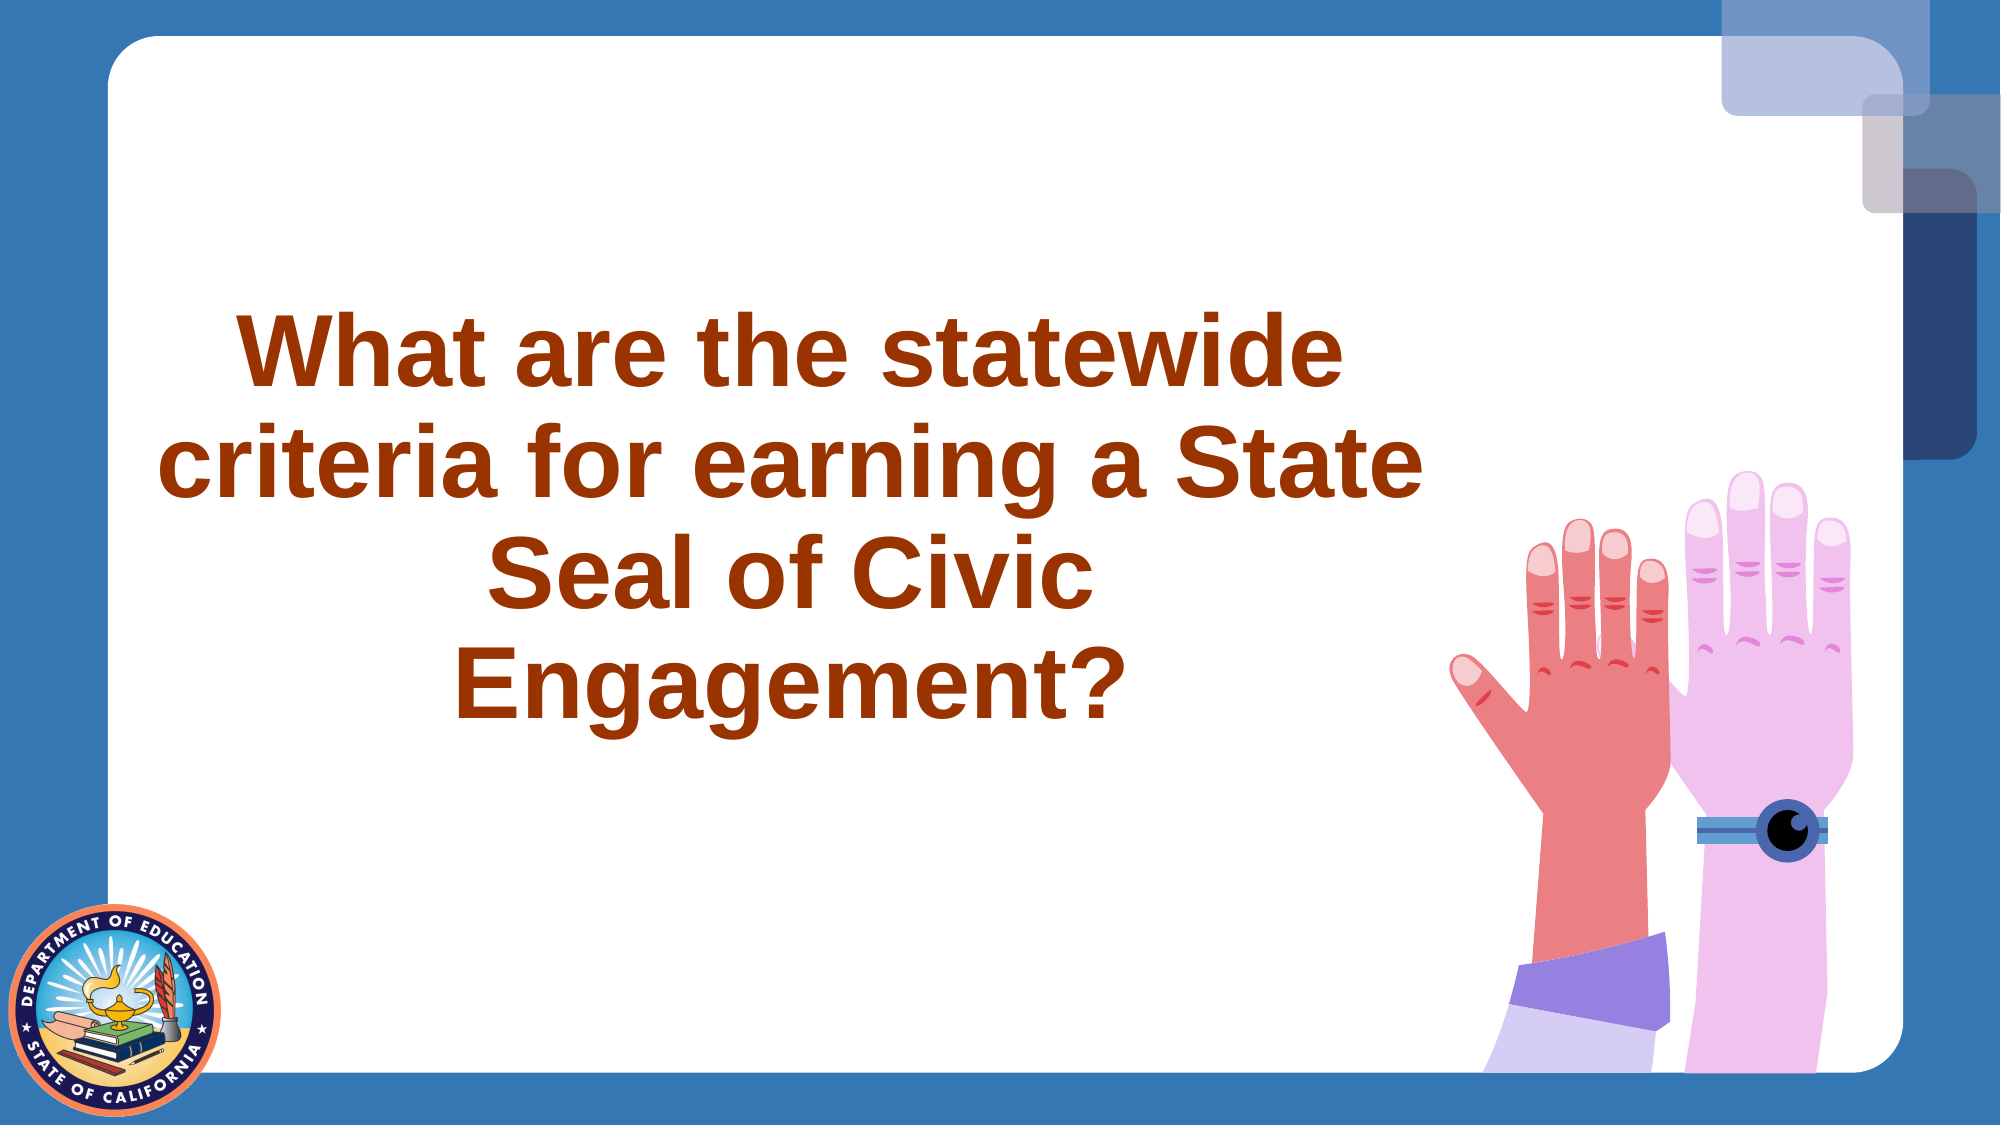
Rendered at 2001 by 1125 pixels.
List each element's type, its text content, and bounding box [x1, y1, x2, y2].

picture [8, 904, 221, 1117]
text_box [1592, 470, 1854, 1074]
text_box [1445, 516, 1671, 1074]
title What are the statewide criteria for earning a State Seal of Civic Engagement? [136, 280, 1447, 749]
